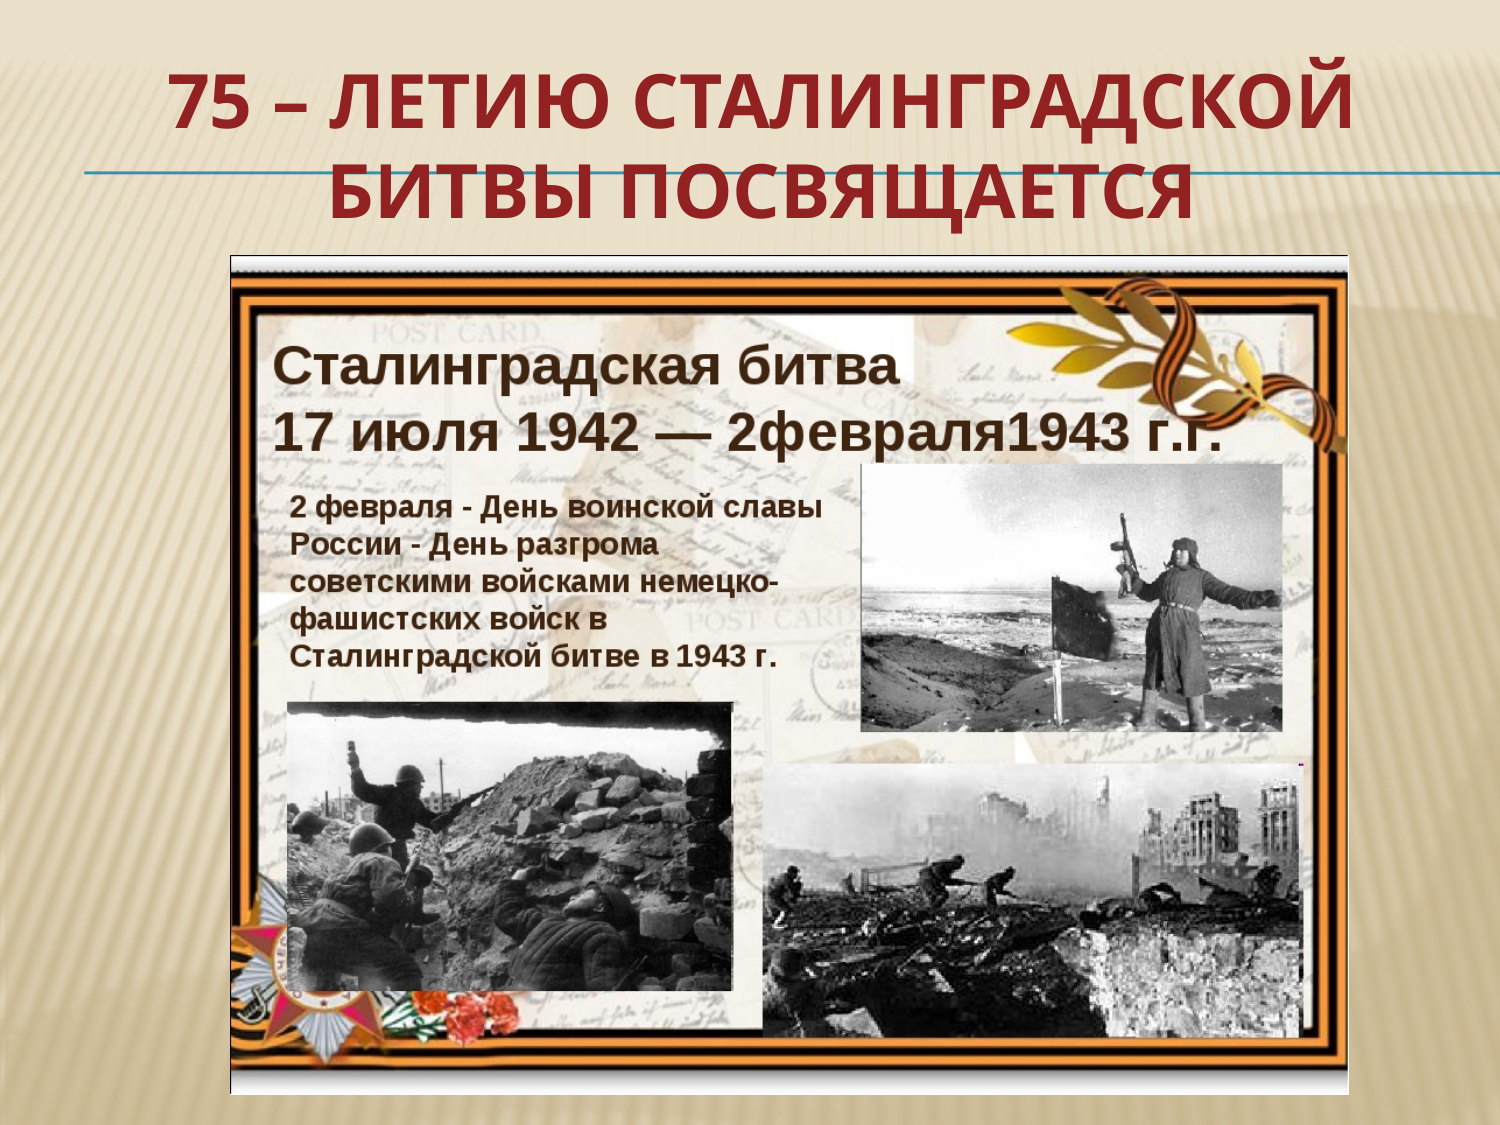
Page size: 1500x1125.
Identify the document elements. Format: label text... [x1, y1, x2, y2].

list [229, 255, 1350, 1095]
title 75 – летию Сталинградской битвы посвящается [50, 75, 1475, 213]
